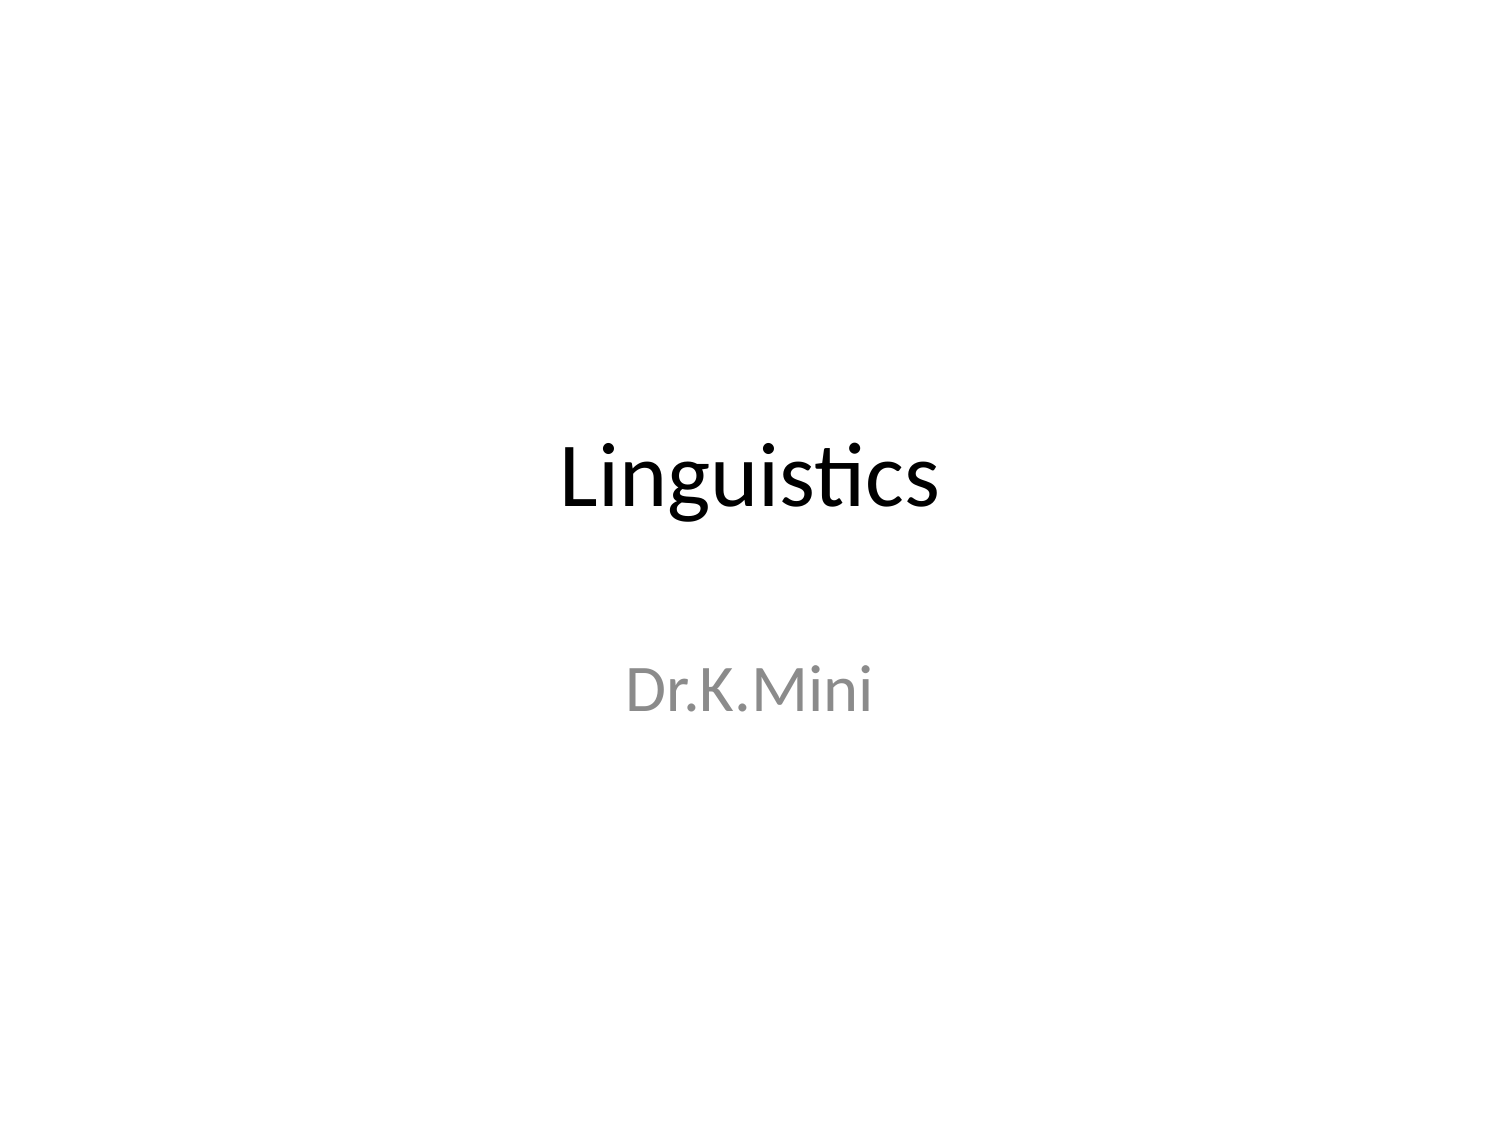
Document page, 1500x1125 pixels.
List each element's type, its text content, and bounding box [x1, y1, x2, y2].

subtitle Dr.K.Mini [225, 637, 1275, 925]
title Linguistics [112, 349, 1388, 591]
